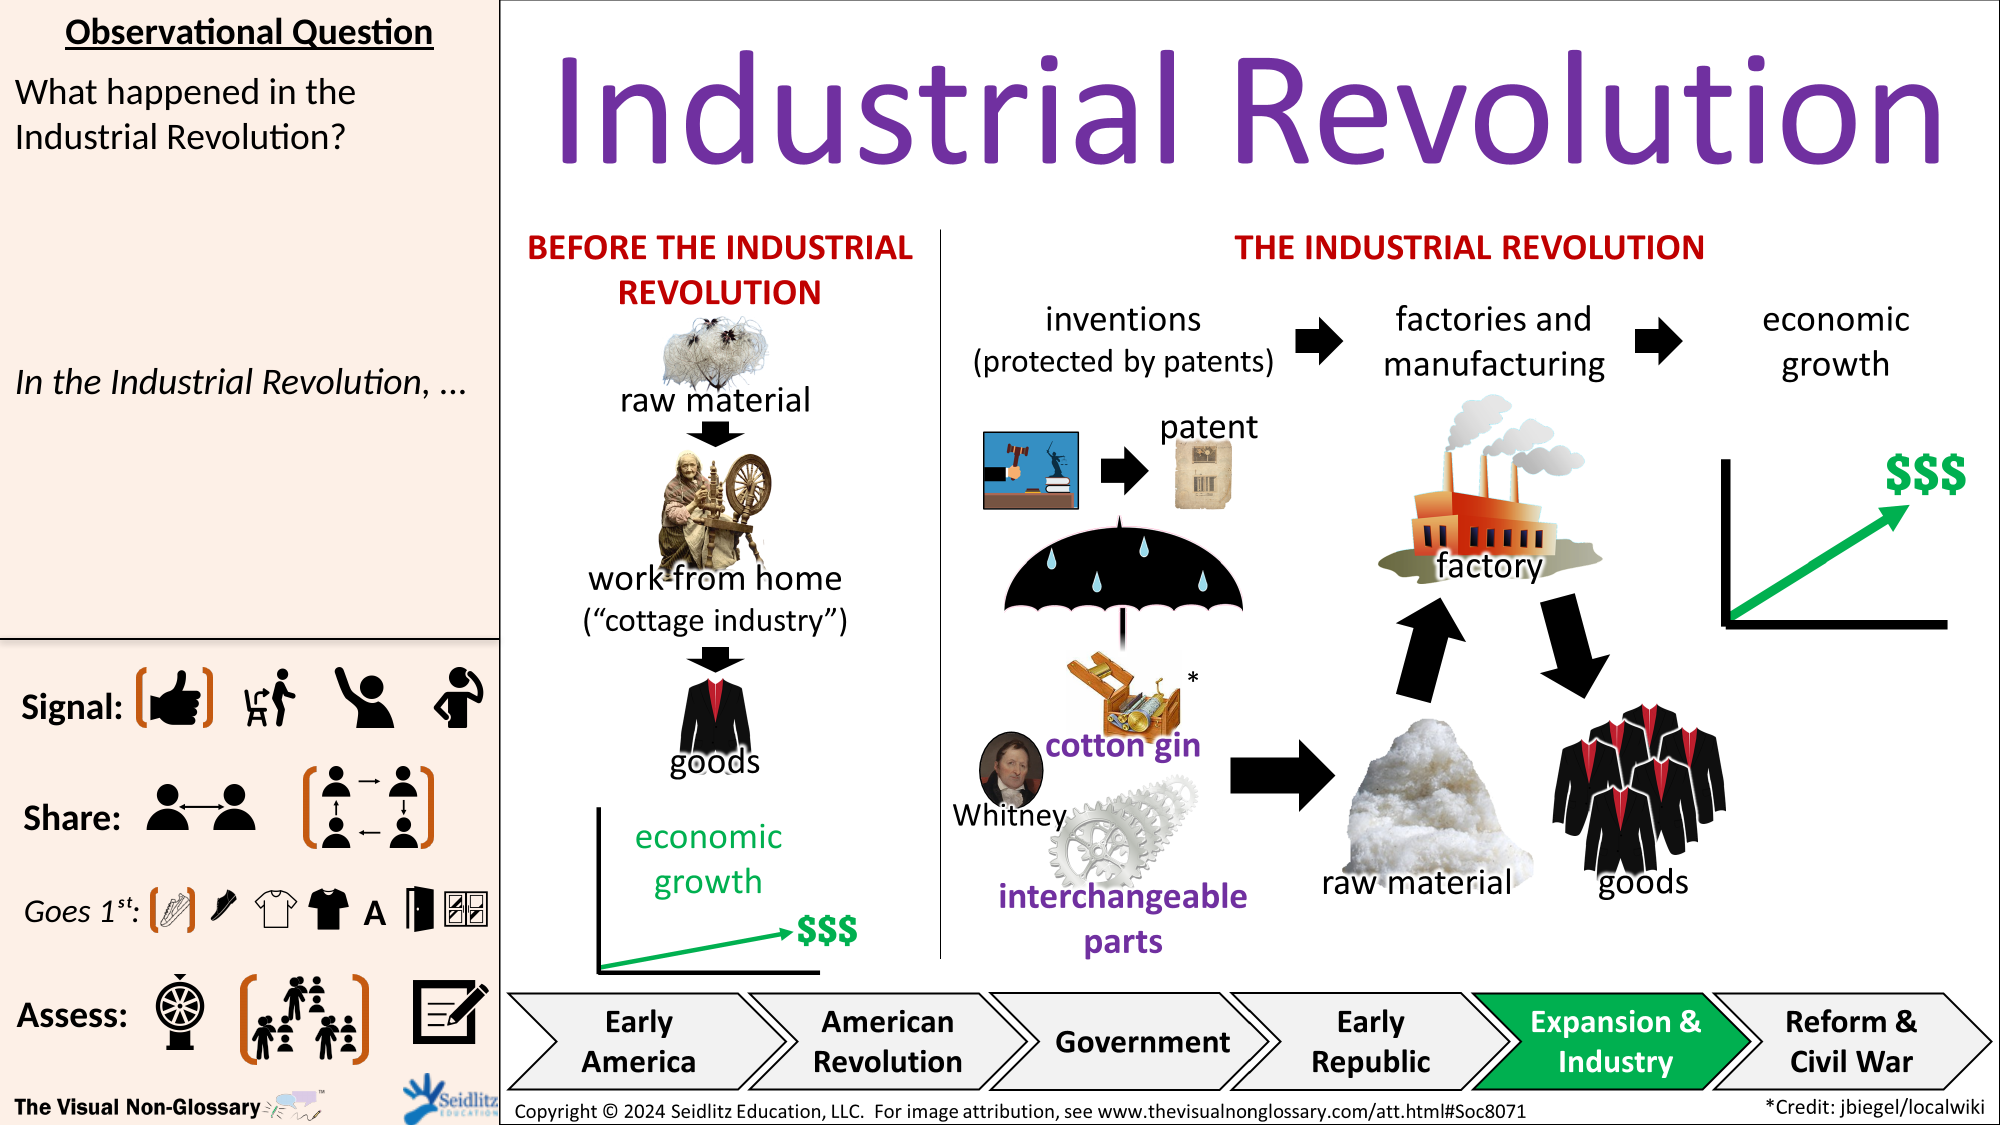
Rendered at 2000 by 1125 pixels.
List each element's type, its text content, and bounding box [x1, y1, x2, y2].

picture [145, 784, 257, 830]
text_box Share: [8, 785, 137, 846]
picture [0, 1084, 328, 1125]
picture [149, 886, 196, 934]
picture [302, 766, 434, 850]
text_box What happened in the Industrial Revolution? [0, 59, 494, 165]
picture [239, 974, 370, 1066]
picture [239, 667, 301, 728]
text_box Signal: [6, 674, 136, 735]
picture [413, 974, 490, 1051]
picture [397, 886, 490, 932]
text_box Observational Question [50, 0, 449, 59]
picture [136, 667, 214, 728]
picture [403, 1073, 498, 1125]
picture [428, 667, 490, 728]
text_box Assess: [1, 982, 137, 1043]
text_box A [348, 880, 402, 941]
text_box Goes 1ˢᵗ: [9, 881, 156, 937]
picture [334, 667, 395, 728]
picture [305, 886, 352, 932]
picture [499, 0, 2000, 1125]
picture [202, 886, 241, 925]
picture [253, 886, 299, 932]
text_box In the Industrial Revolution, ... [0, 349, 494, 410]
picture [142, 974, 218, 1051]
